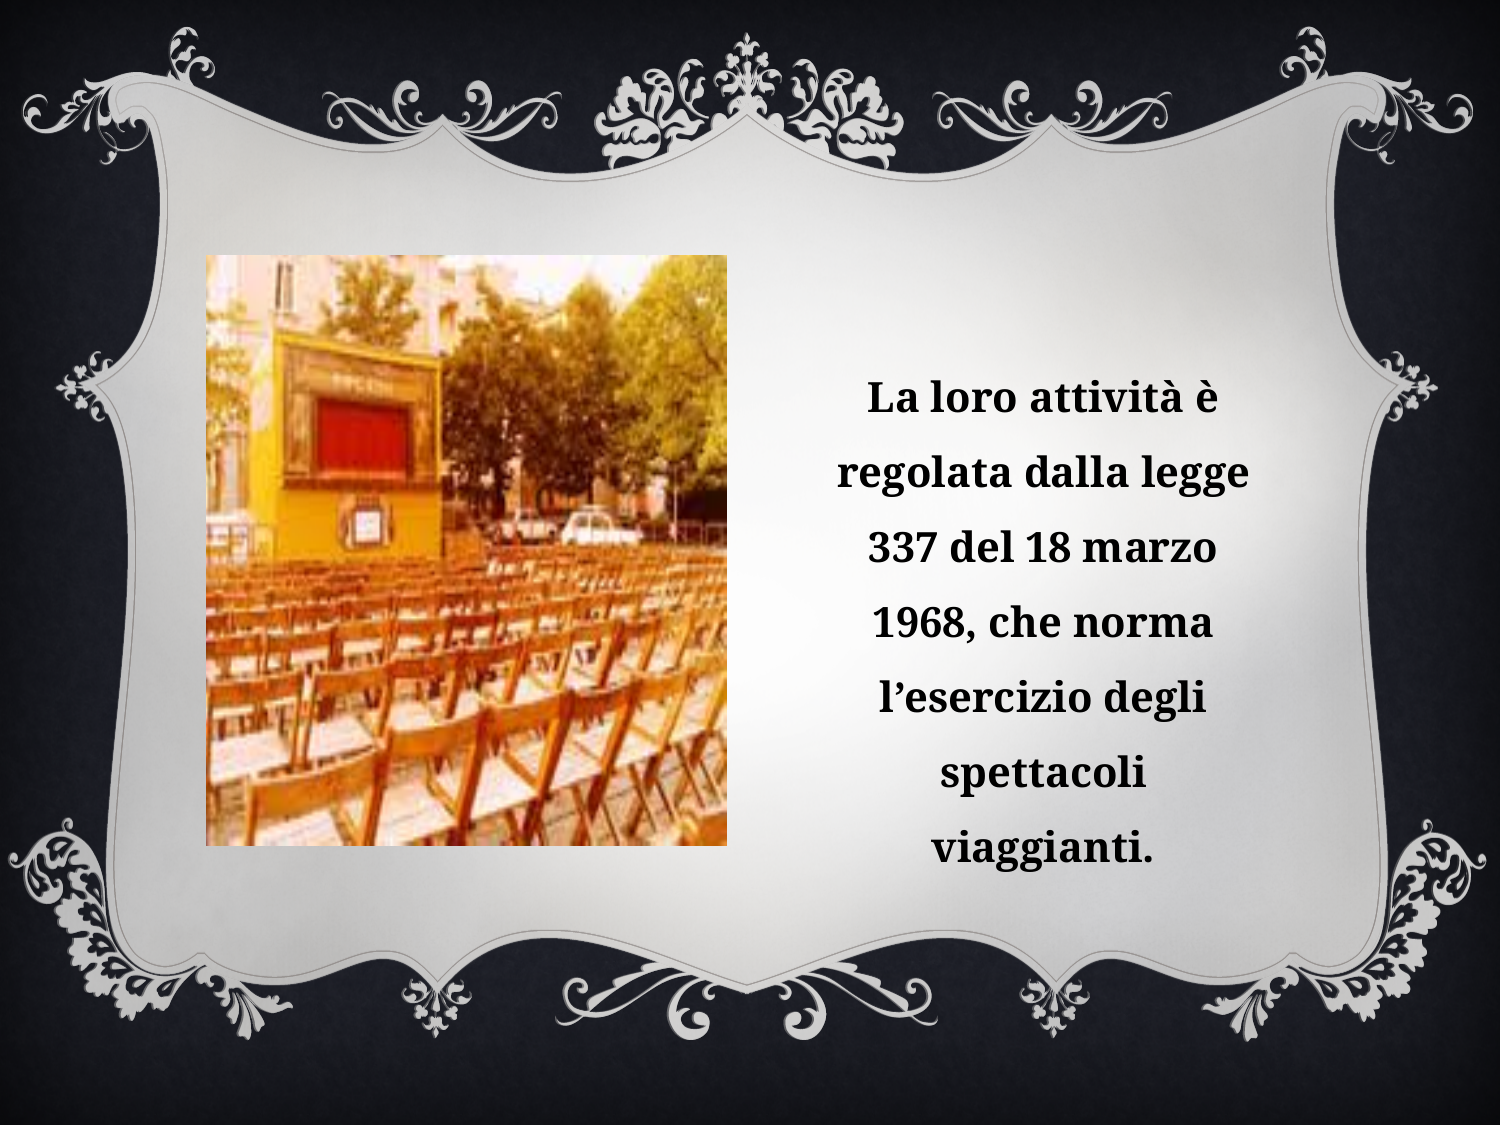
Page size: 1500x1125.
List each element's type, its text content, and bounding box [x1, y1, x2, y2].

picture [0, 0, 1500, 1125]
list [206, 255, 727, 847]
list La loro attività è regolata dalla legge 337 del 18 marzo 1968, che norma l’esercizio degli spettacoli viaggianti. [812, 337, 1276, 851]
